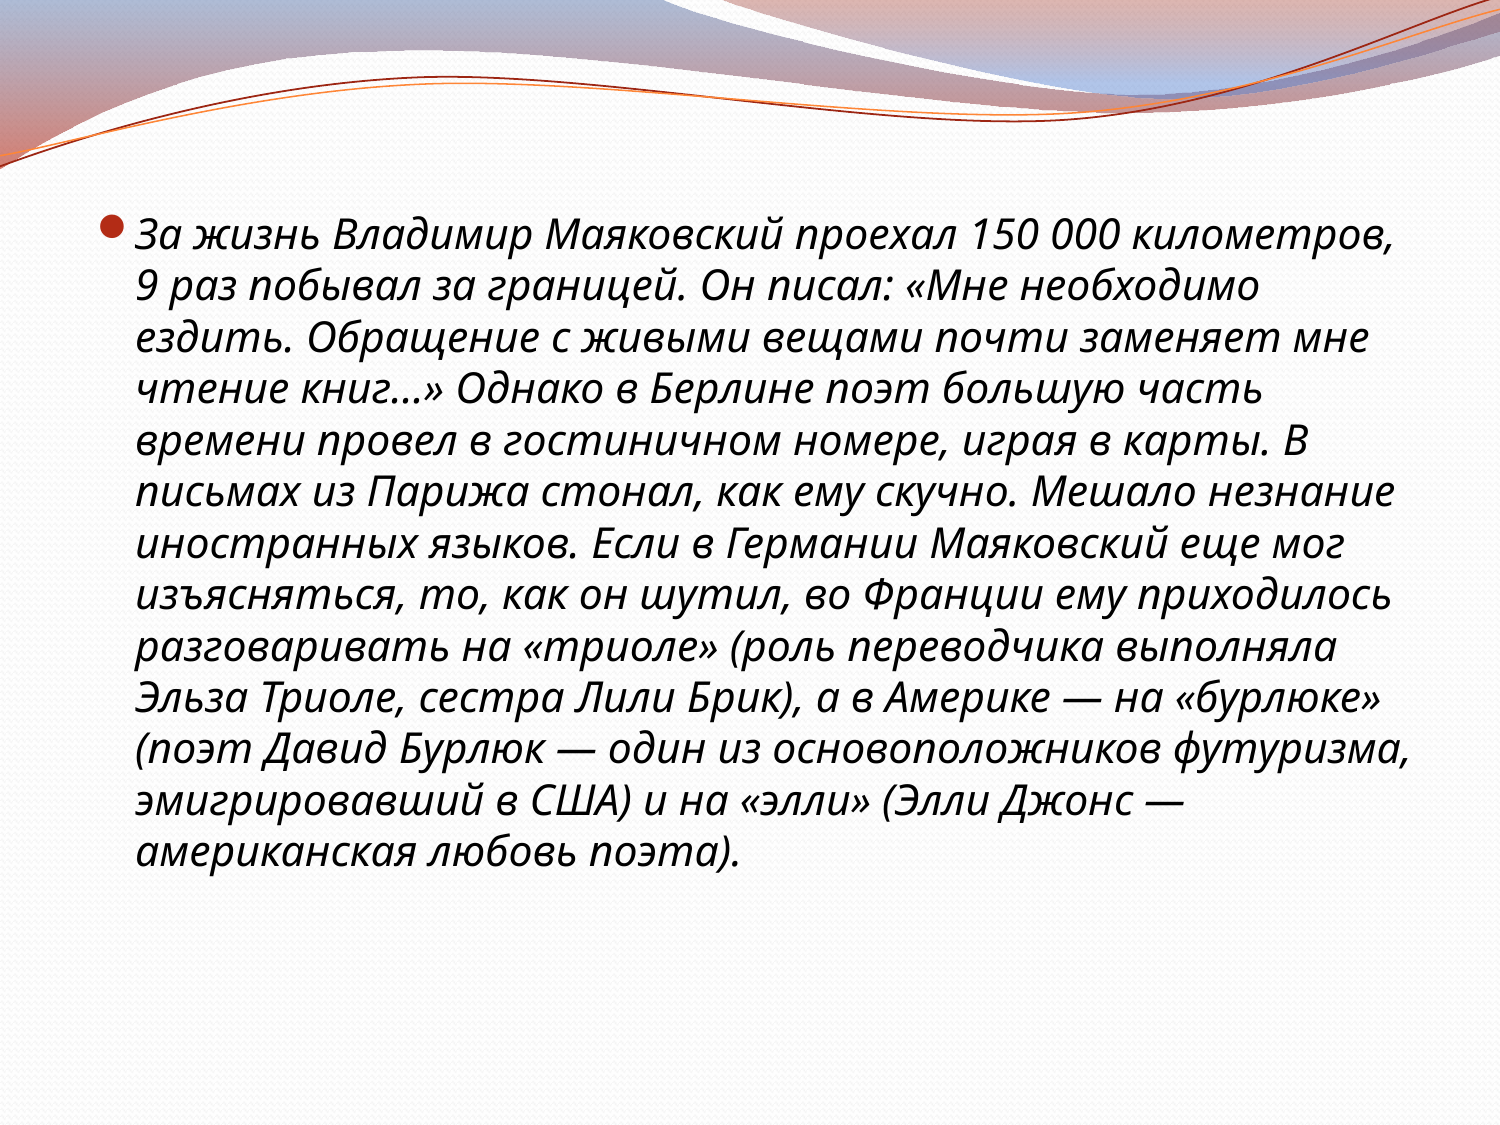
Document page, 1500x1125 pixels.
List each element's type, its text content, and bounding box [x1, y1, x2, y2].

list За жизнь Владимир Маяковский проехал 150 000 километров, 9 раз побывал за границей. Он писал: «Мне необходимо ездить. Обращение с живыми вещами почти заменяет мне чтение книг…» Однако в Берлине поэт большую часть времени провел в гостиничном номере, играя в карты. В письмах из Парижа стонал, как ему скучно. Мешало незнание иностранных языков. Если в Германии Маяковский еще мог изъясняться, то, как он шутил, во Франции ему приходилось разговаривать на «триоле» (роль переводчика выполняла Эльза Триоле, сестра Лили Брик), а в Америке — на «бурлюке» (поэт Давид Бурлюк — один из основоположников футуризма, эмигрировавший в США) и на «элли» (Элли Джонс — американская любовь поэта). [82, 199, 1432, 920]
